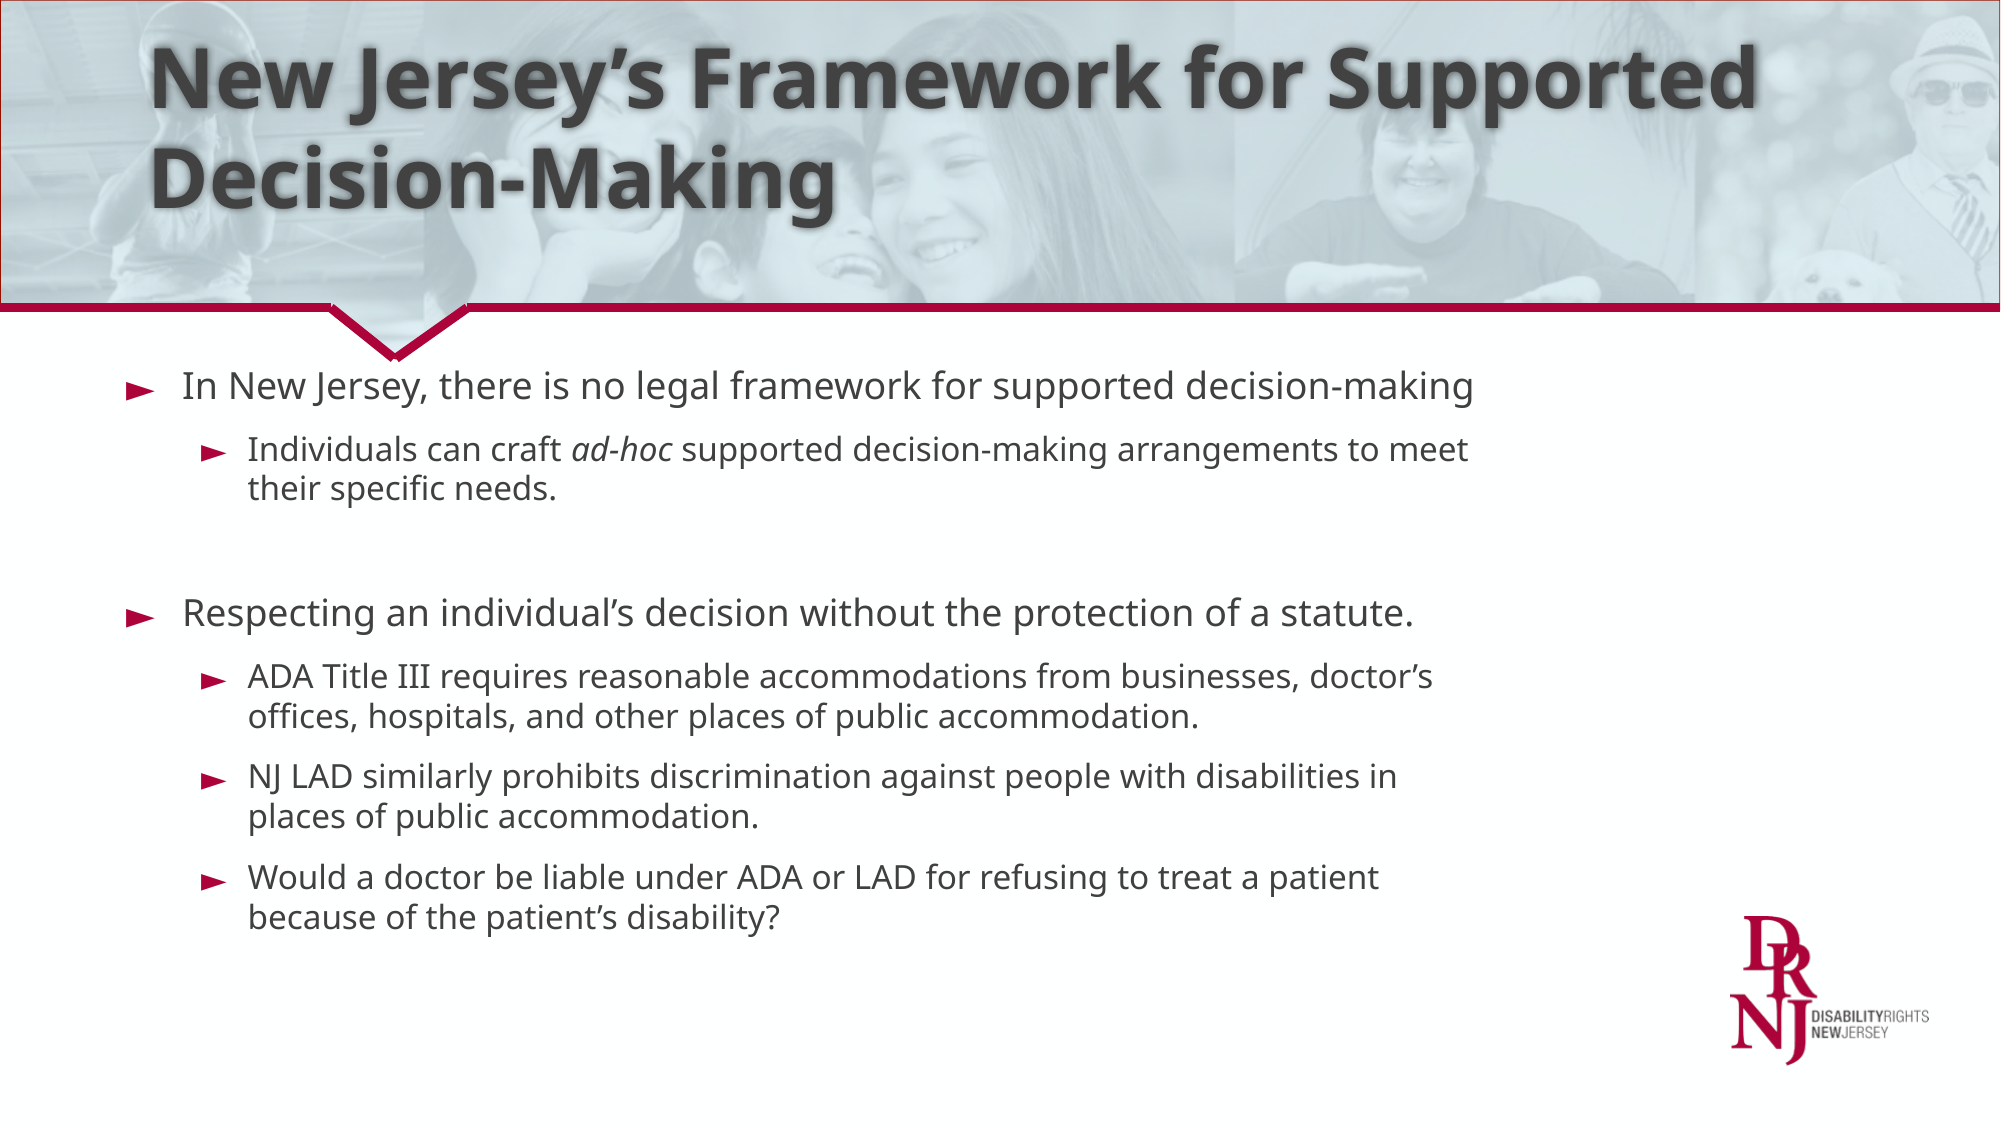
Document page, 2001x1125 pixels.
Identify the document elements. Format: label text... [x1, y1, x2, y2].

title New Jersey’s Framework for Supported Decision-Making [132, 73, 1868, 233]
picture [1730, 916, 1929, 1066]
text_box In New Jersey, there is no legal framework for supported decision-making Individuals can craft ad-hoc supported decision-making arrangements to meet their specific needs. Respecting an individual’s decision without the protection of a statute. ADA Title III requires reasonable accommodations from businesses, doctor’s offices, hospitals, and other places of public accommodation. NJ LAD similarly prohibits discrimination against people with disabilities in places of public accommodation. Would a doctor be liable under ADA or LAD for refusing to treat a patient because of the patient’s disability? [111, 354, 1522, 991]
